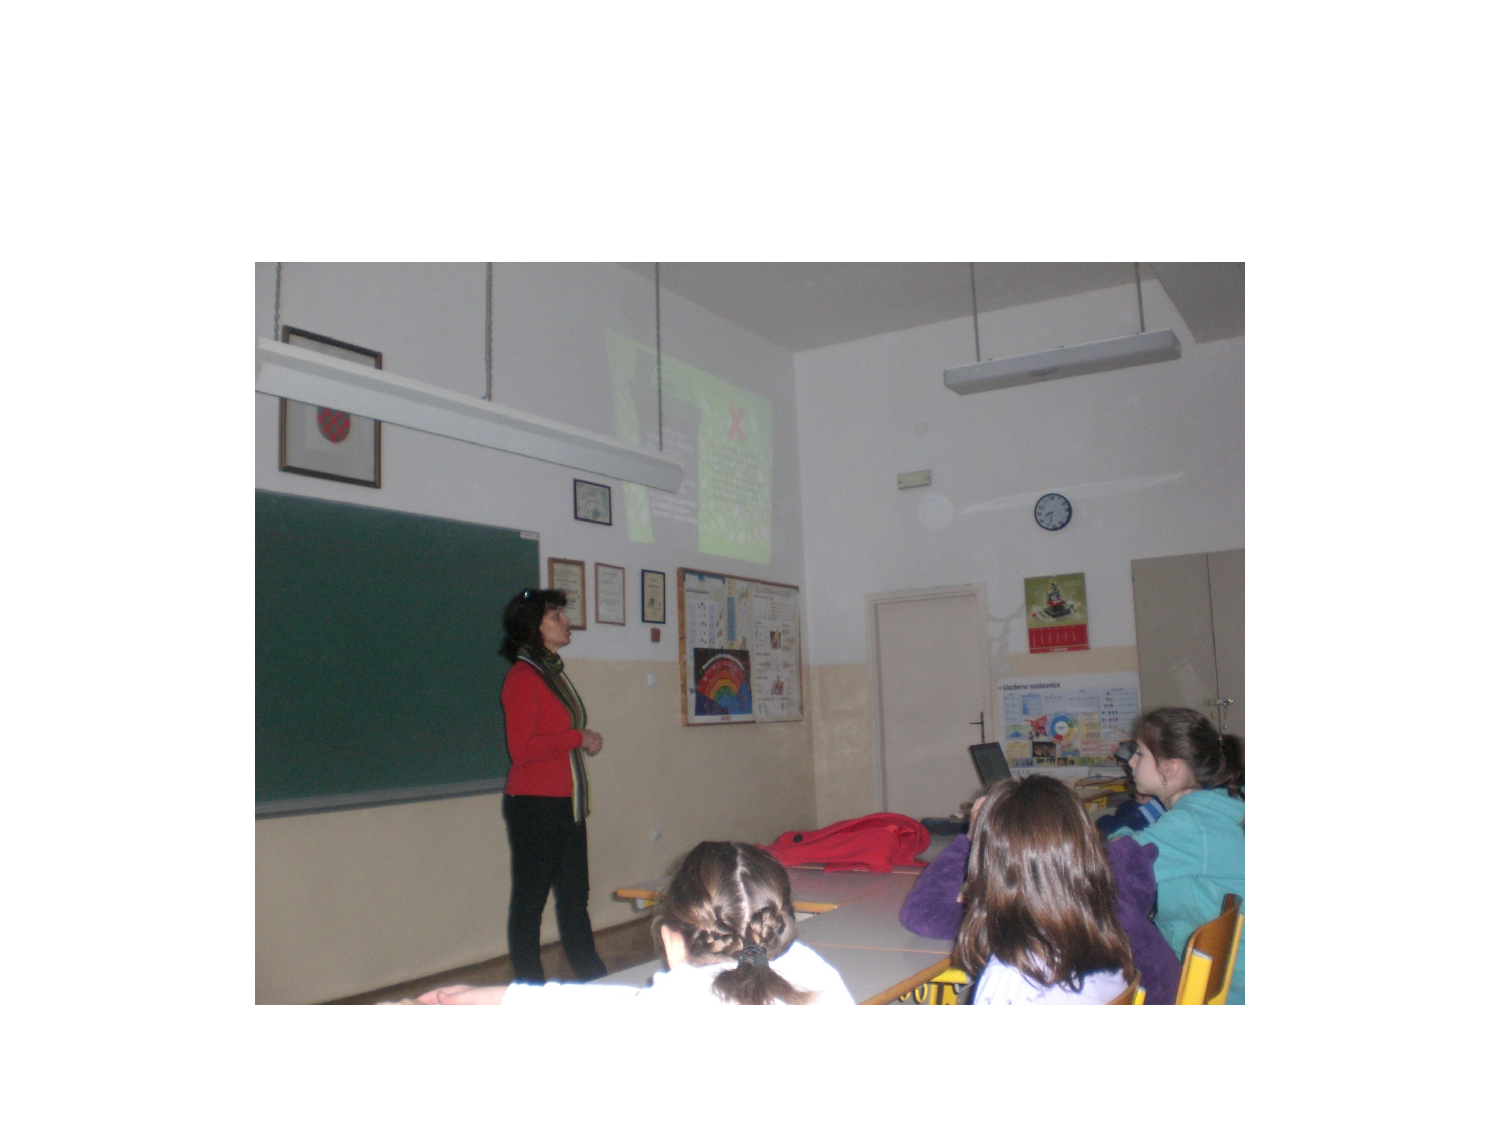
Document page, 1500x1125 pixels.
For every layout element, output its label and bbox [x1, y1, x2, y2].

list [254, 262, 1246, 1006]
